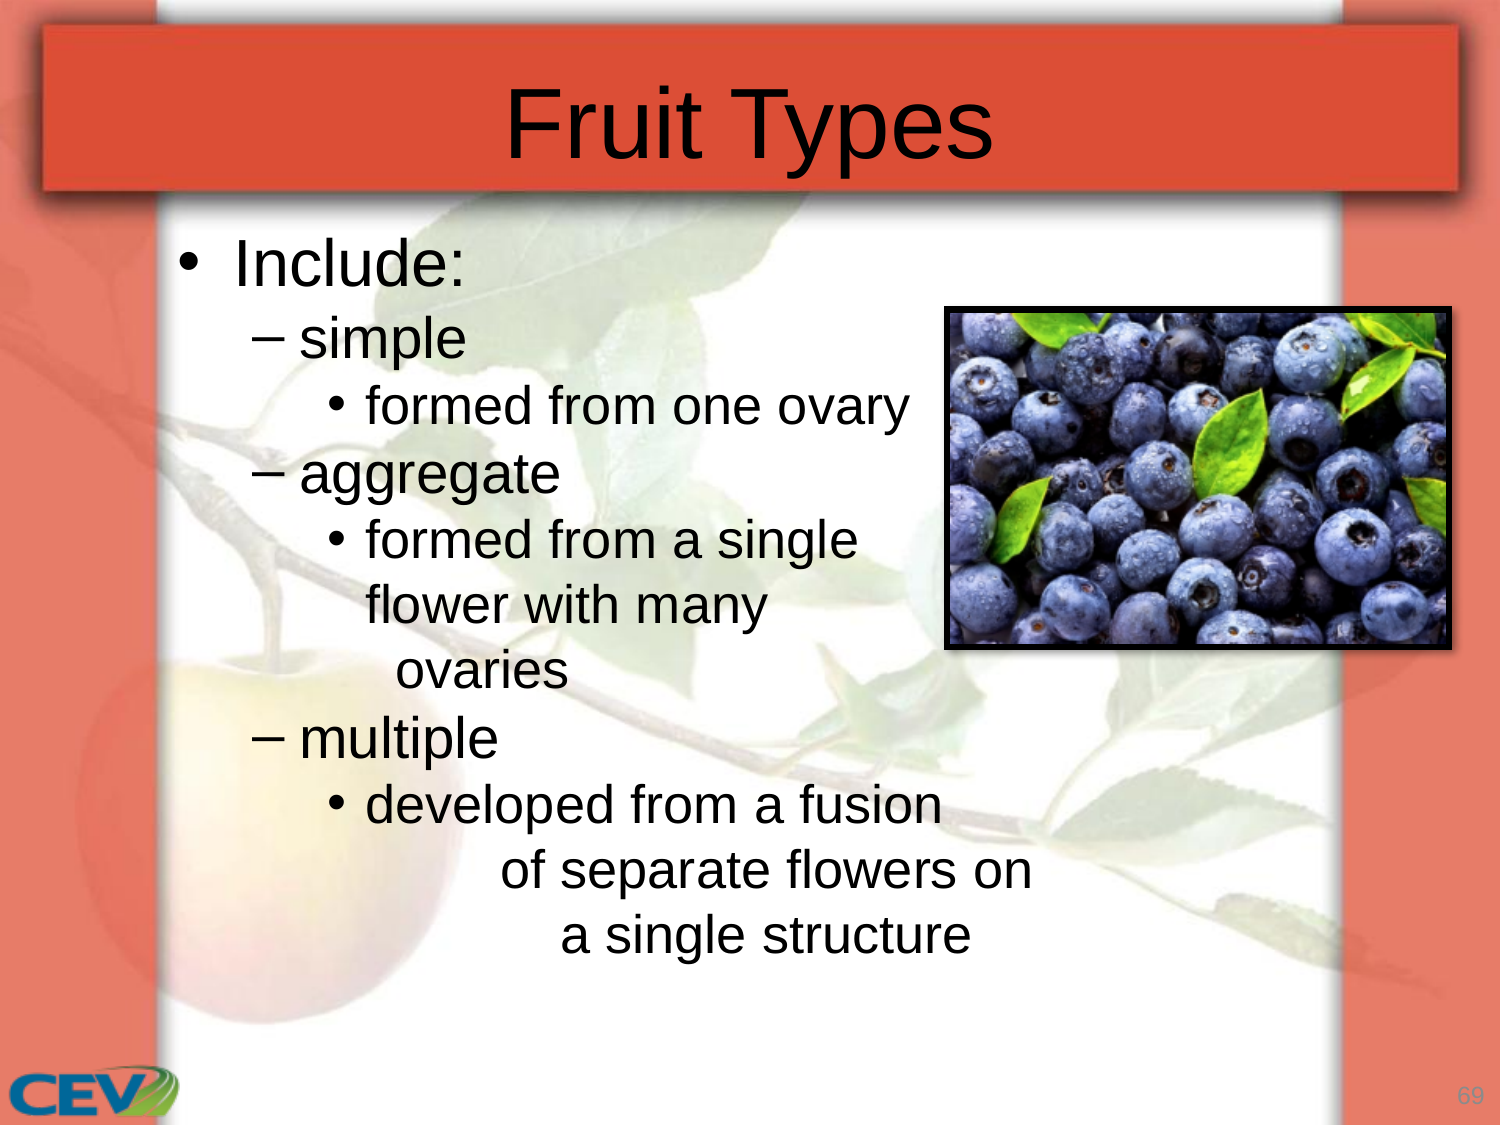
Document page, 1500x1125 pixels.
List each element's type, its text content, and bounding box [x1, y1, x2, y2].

list Include: simple formed from one ovary aggregate formed from a single flower with many ovaries multiple developed from a fusion of separate flowers on a single structure [162, 212, 1338, 1125]
slide_number 69 [1149, 1065, 1500, 1125]
picture [0, 0, 1500, 1125]
title Fruit Types [75, 24, 1425, 213]
picture [949, 312, 1446, 644]
